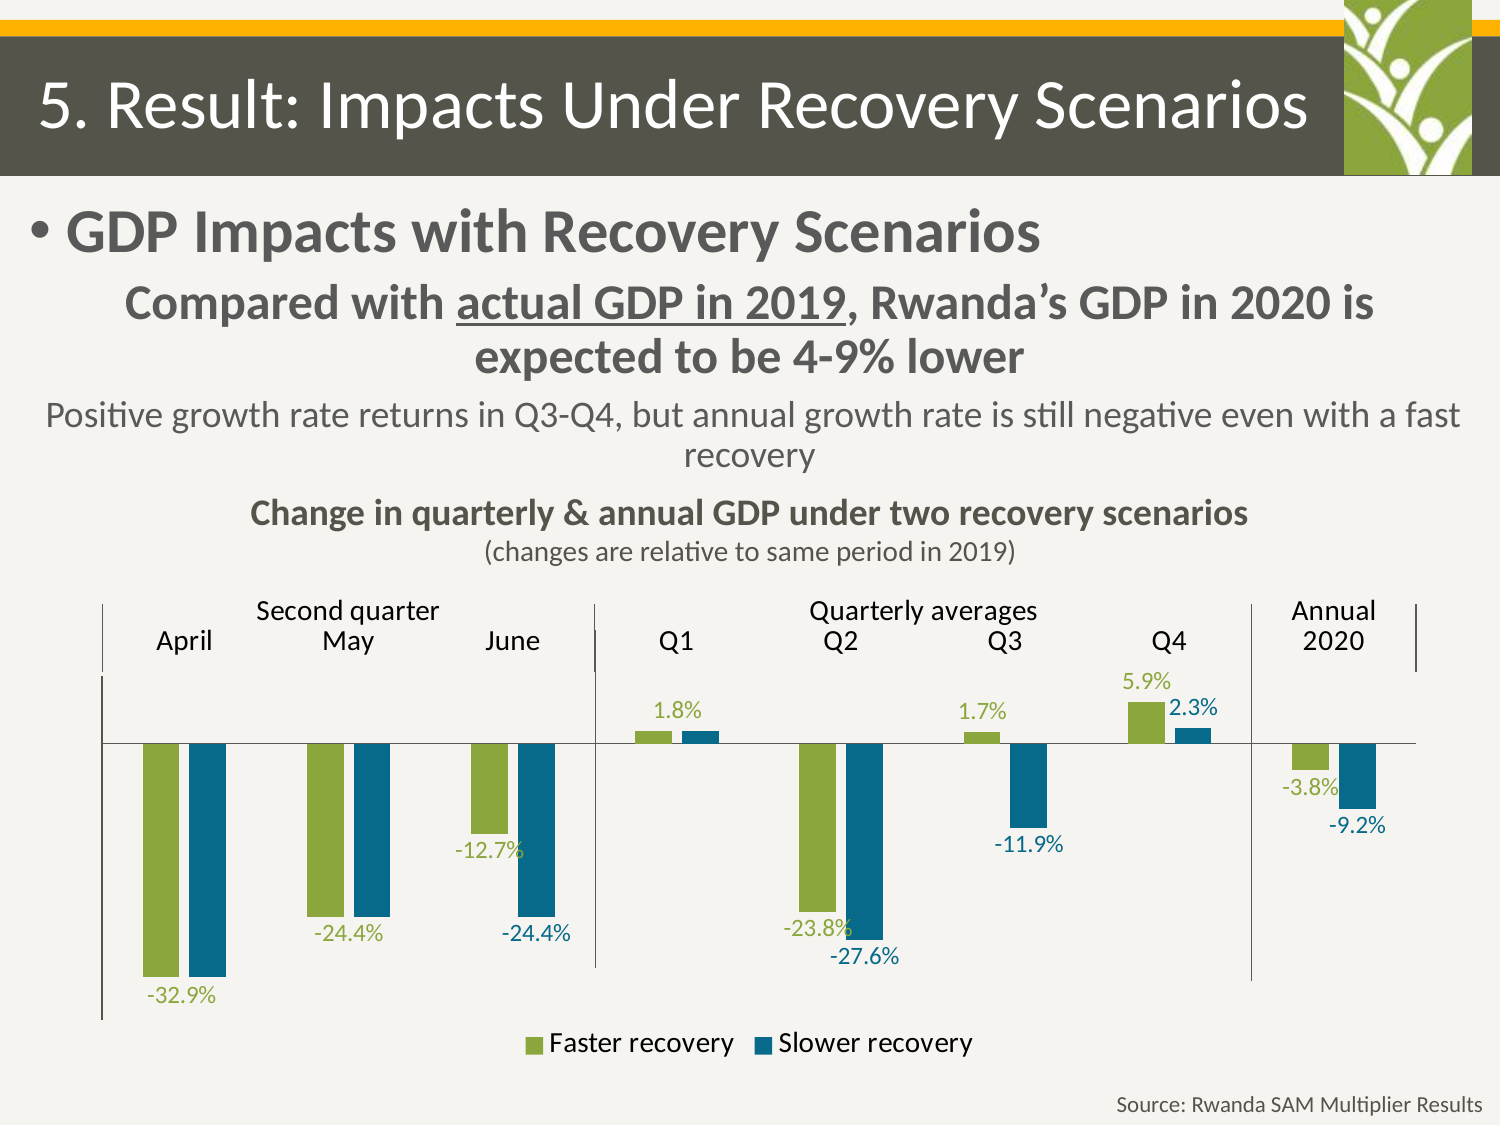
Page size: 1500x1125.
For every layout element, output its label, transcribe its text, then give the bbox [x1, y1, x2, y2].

text_box Source: Rwanda SAM Multiplier Results [1089, 1082, 1499, 1125]
chart [83, 580, 1417, 1067]
text_box GDP Impacts with Recovery Scenarios Compared with actual GDP in 2019, Rwanda’s GDP in 2020 is expected to be 4-9% lower Positive growth rate returns in Q3-Q4, but annual growth rate is still negative even with a fast recovery [14, 191, 1486, 477]
text_box Change in quarterly & annual GDP under two recovery scenarios (changes are relative to same period in 2019) [59, 480, 1441, 576]
title 5. Result: Impacts Under Recovery Scenarios [22, 36, 1348, 176]
picture [1344, 0, 1472, 175]
